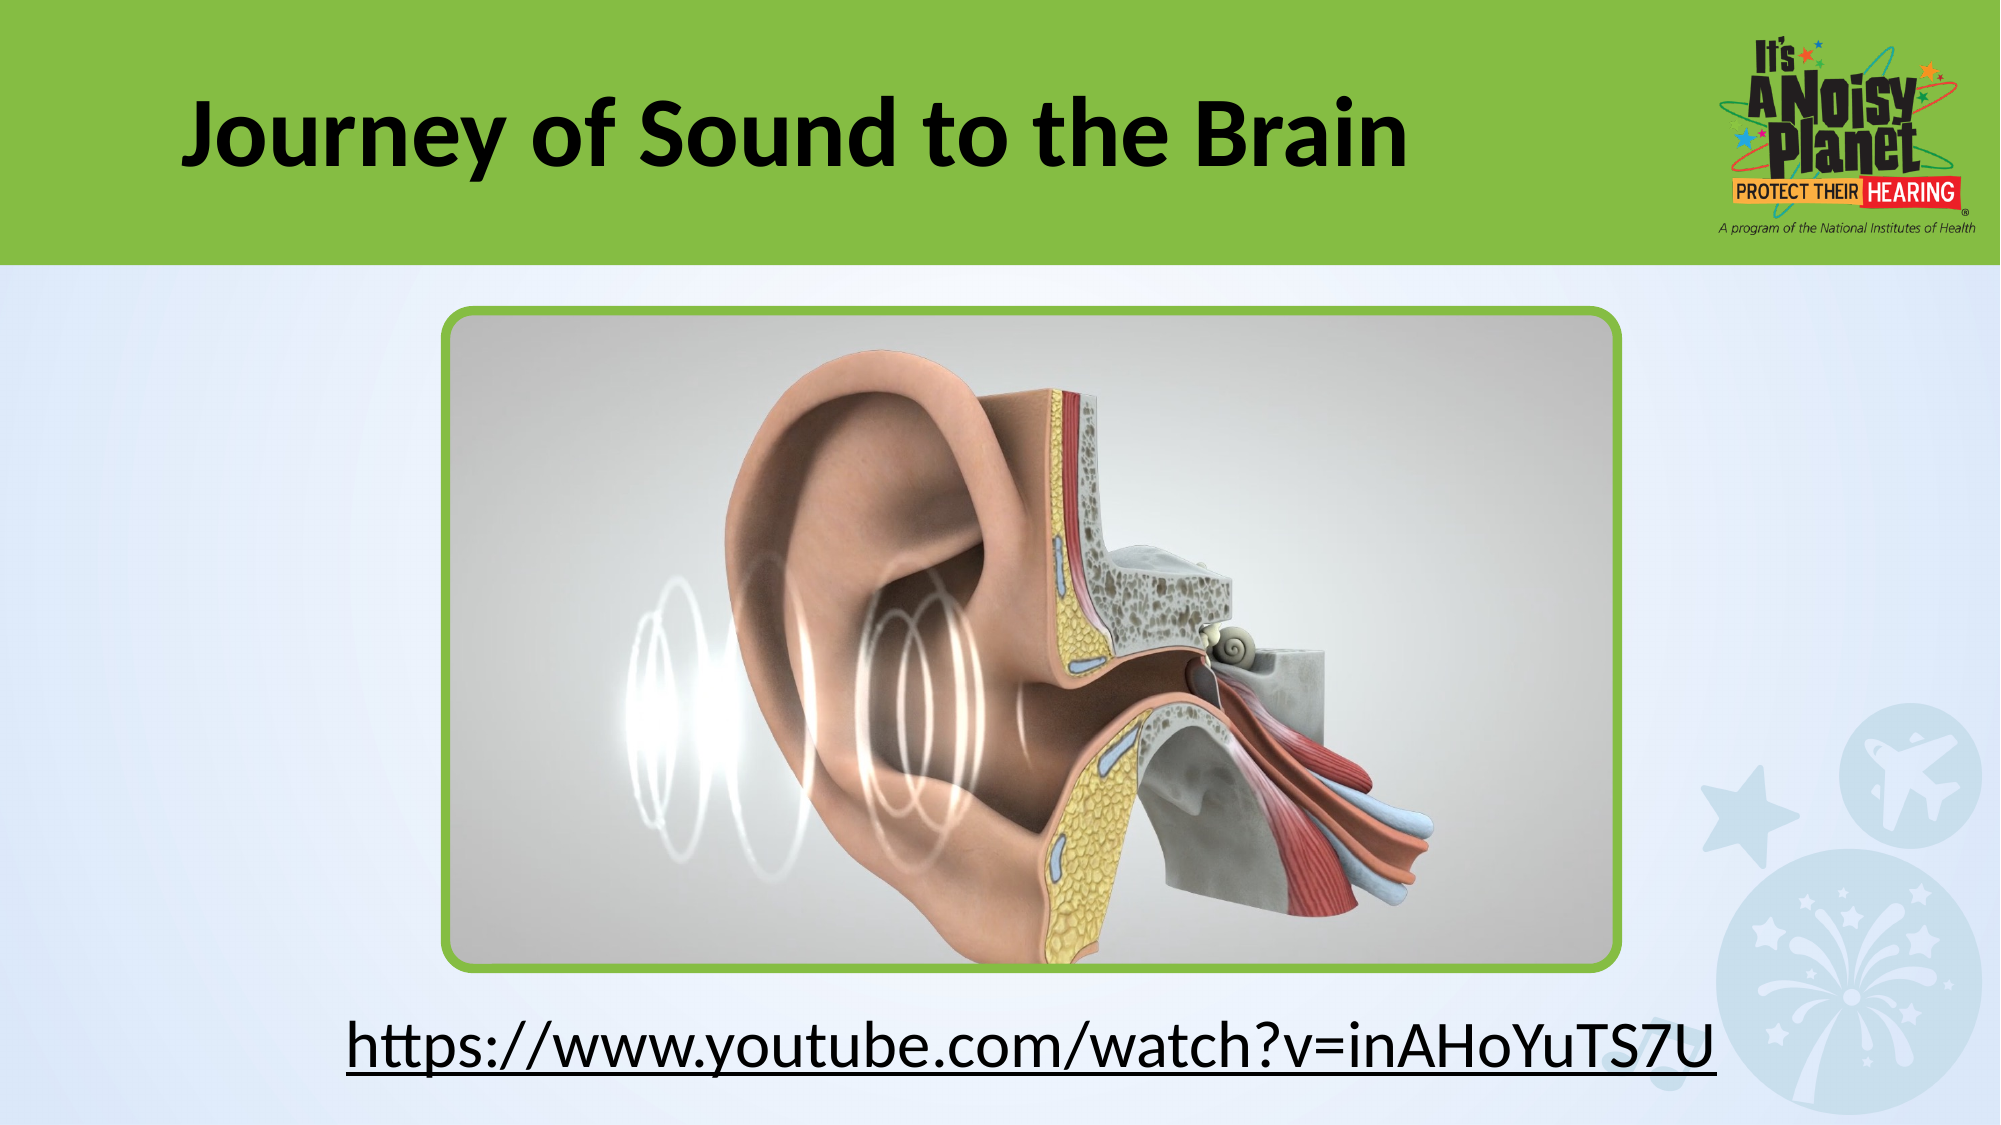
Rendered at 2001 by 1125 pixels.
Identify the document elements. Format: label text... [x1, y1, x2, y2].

text_box https://www.youtube.com/watch?v=inAHoYuTS7U [330, 993, 1748, 1089]
picture [0, 266, 2000, 1125]
title Journey of Sound to the Brain [181, 80, 1819, 190]
picture [1718, 36, 1998, 235]
